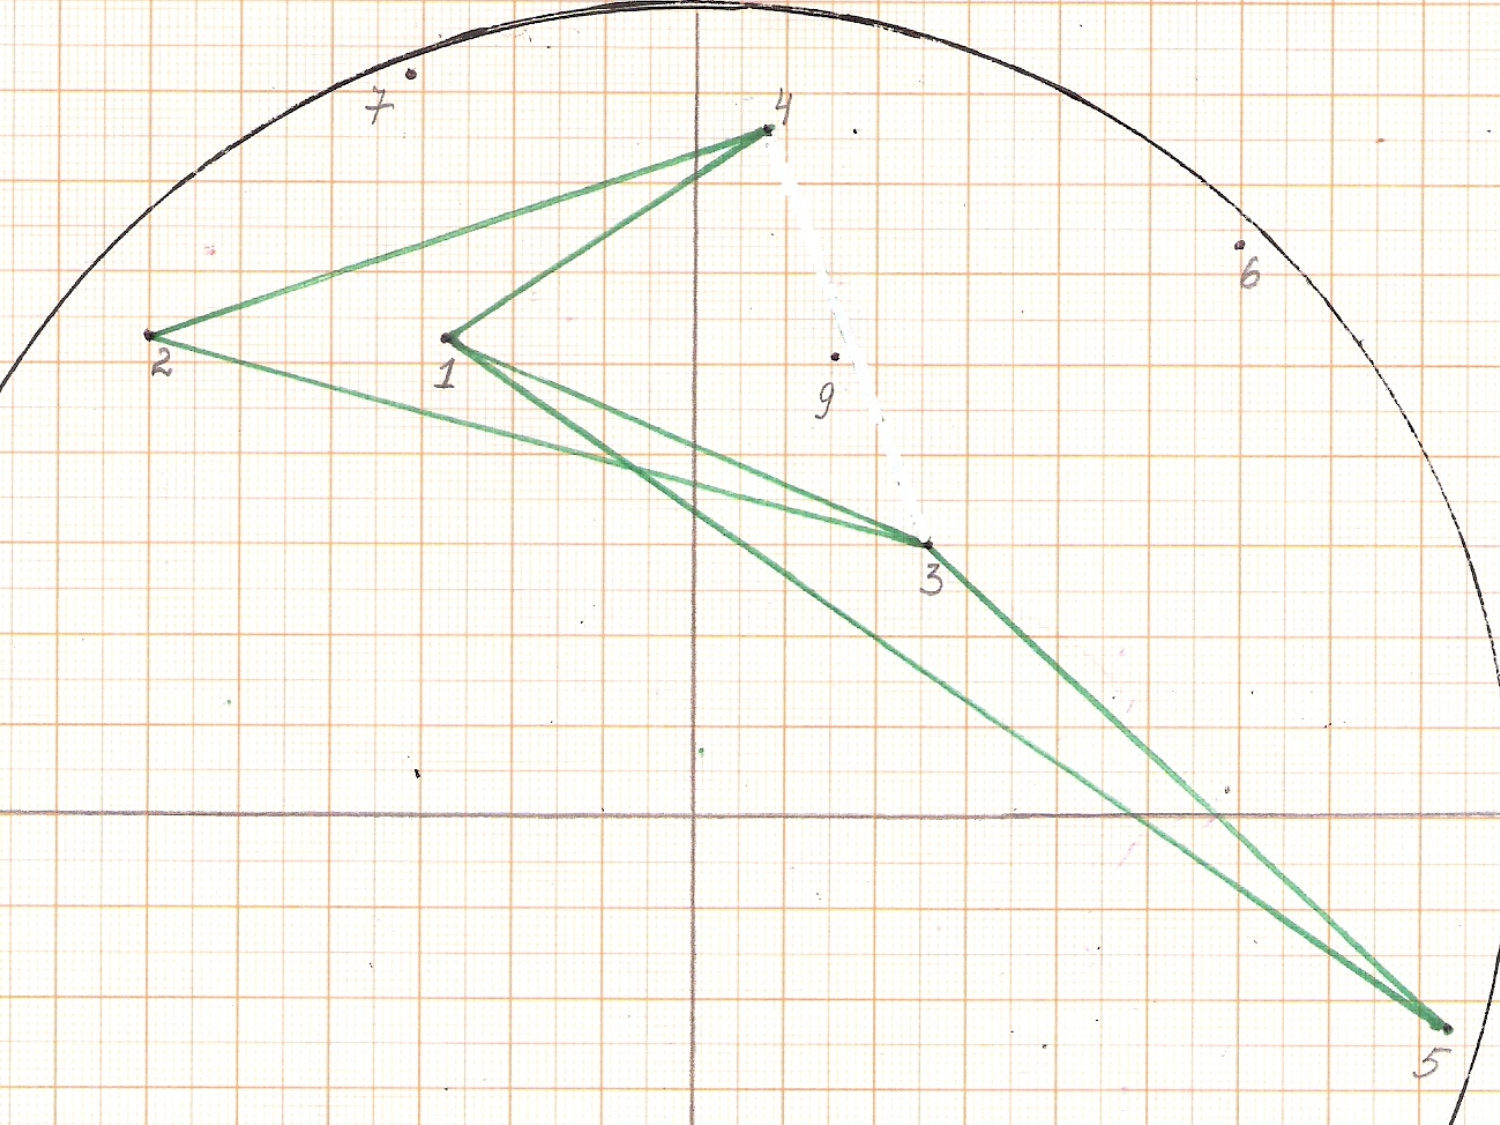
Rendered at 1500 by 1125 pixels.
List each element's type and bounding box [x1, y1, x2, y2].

list [0, 0, 1500, 1125]
